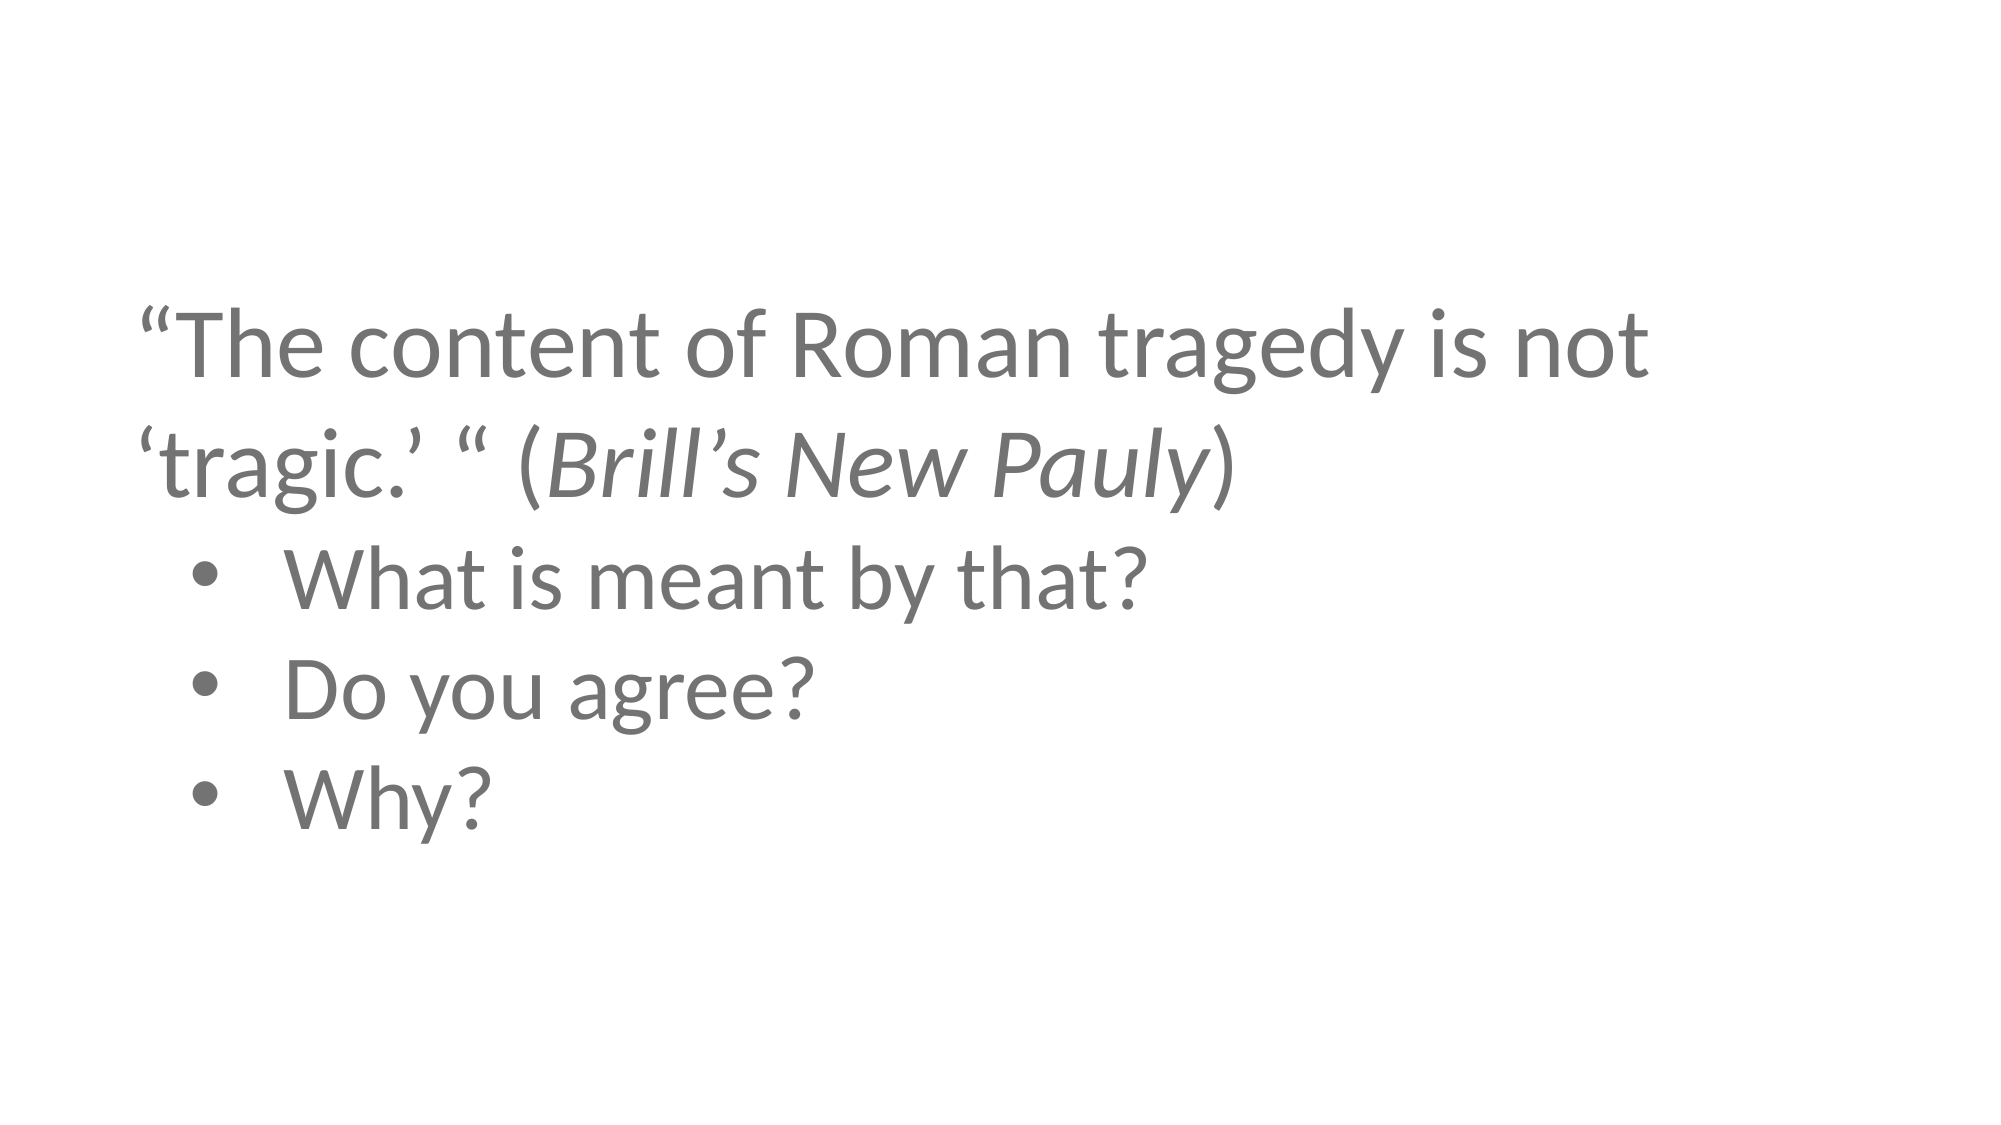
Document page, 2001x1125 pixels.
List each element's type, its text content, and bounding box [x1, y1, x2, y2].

text_box “The content of Roman tragedy is not ‘tragic.’ “ (Brill’s New Pauly) What is meant by that? Do you agree? Why? [119, 270, 1882, 855]
